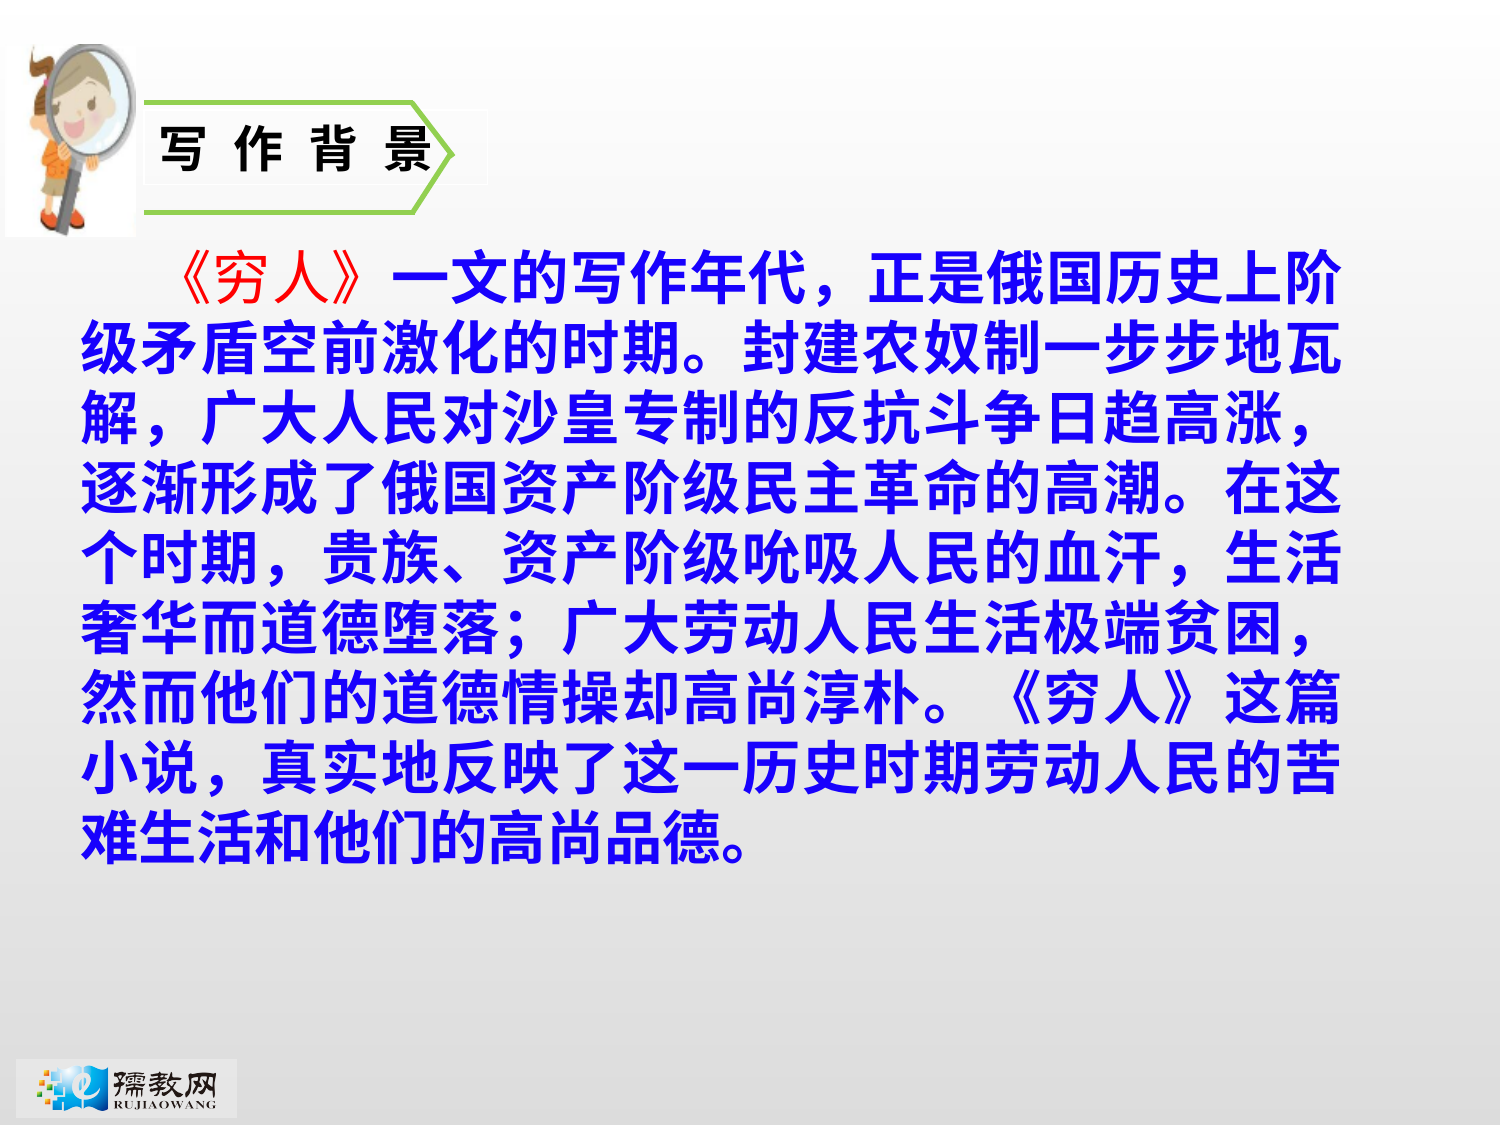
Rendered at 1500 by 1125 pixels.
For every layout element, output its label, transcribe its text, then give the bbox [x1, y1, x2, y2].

picture [16, 1059, 237, 1118]
text_box 《穷人》一文的写作年代，正是俄国历史上阶级矛盾空前激化的时期。封建农奴制一步步地瓦解，广大人民对沙皇专制的反抗斗争日趋高涨，逐渐形成了俄国资产阶级民主革命的高潮。在这个时期，贵族、资产阶级吮吸人民的血汗，生活奢华而道德堕落；广大劳动人民生活极端贫困，然而他们的道德情操却高尚淳朴。《穷人》这篇小说，真实地反映了这一历史时期劳动人民的苦难生活和他们的高尚品德。 [65, 233, 1359, 879]
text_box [5, 44, 488, 237]
